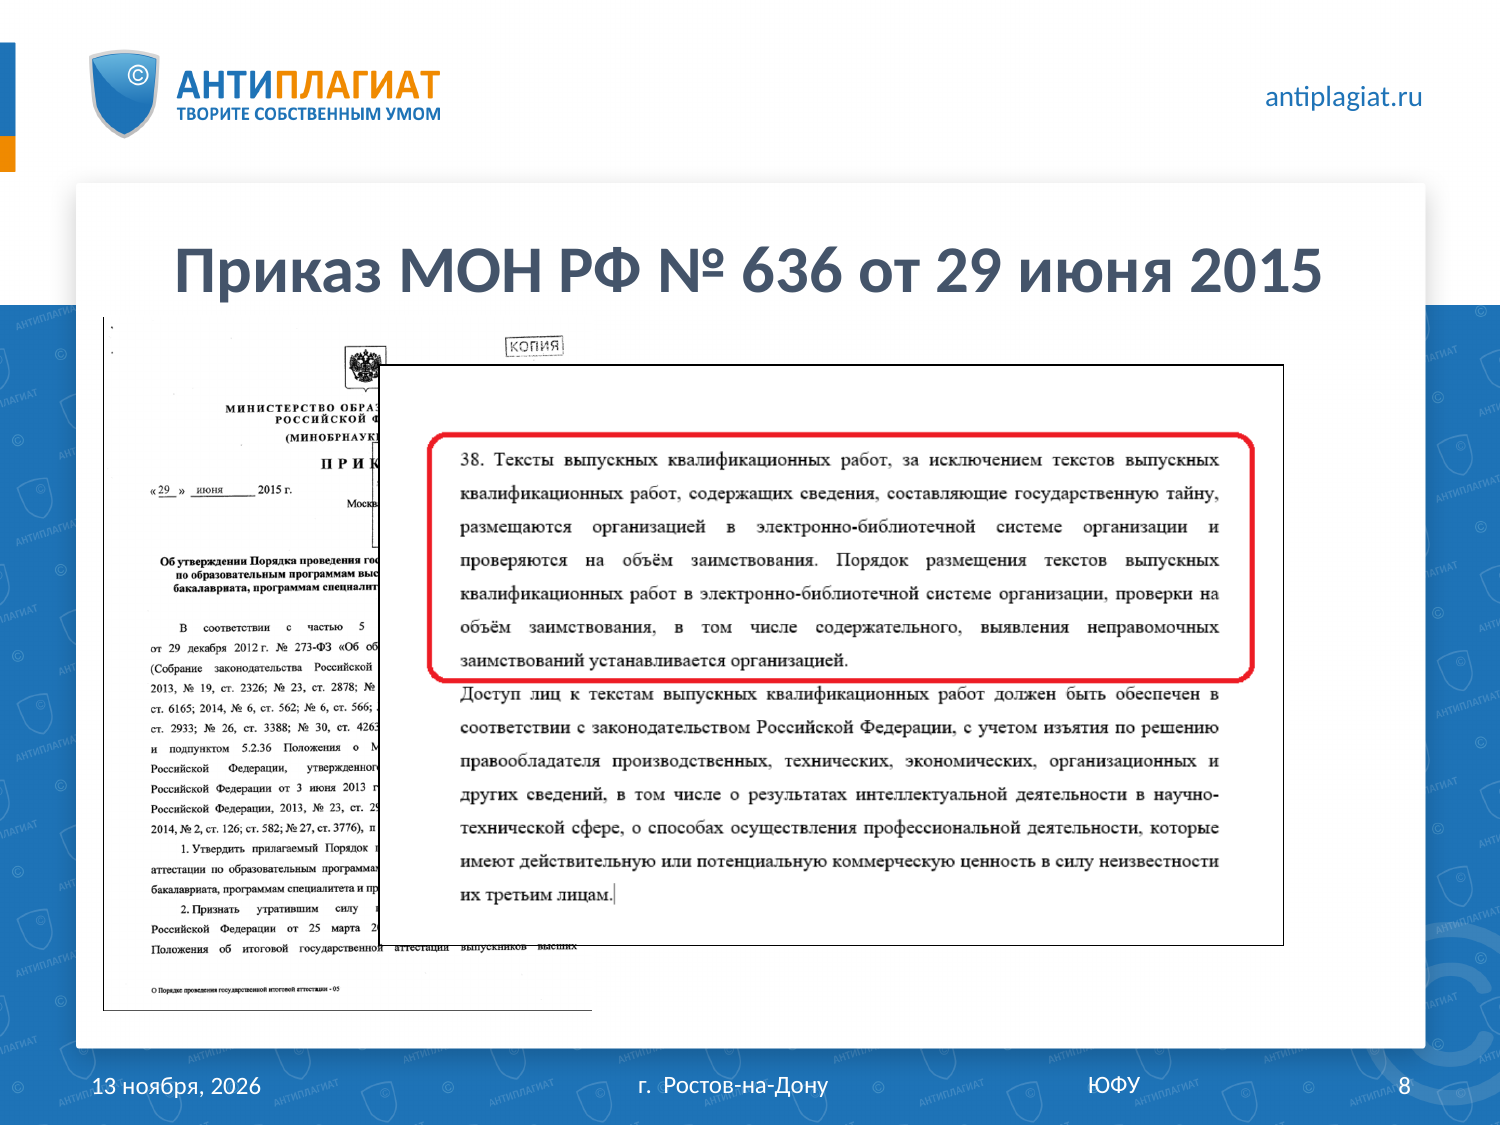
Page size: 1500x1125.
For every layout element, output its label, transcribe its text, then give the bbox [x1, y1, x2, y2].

picture [0, 0, 1500, 1125]
slide_number 8 [1067, 1067, 1427, 1103]
text_box г. Ростов-на-Дону ЮФУ [623, 1066, 1199, 1102]
title Приказ МОН РФ № 636 от 29 июня 2015 [103, 213, 1397, 327]
slide_number 25 апреля 2017 г. [76, 1067, 439, 1103]
